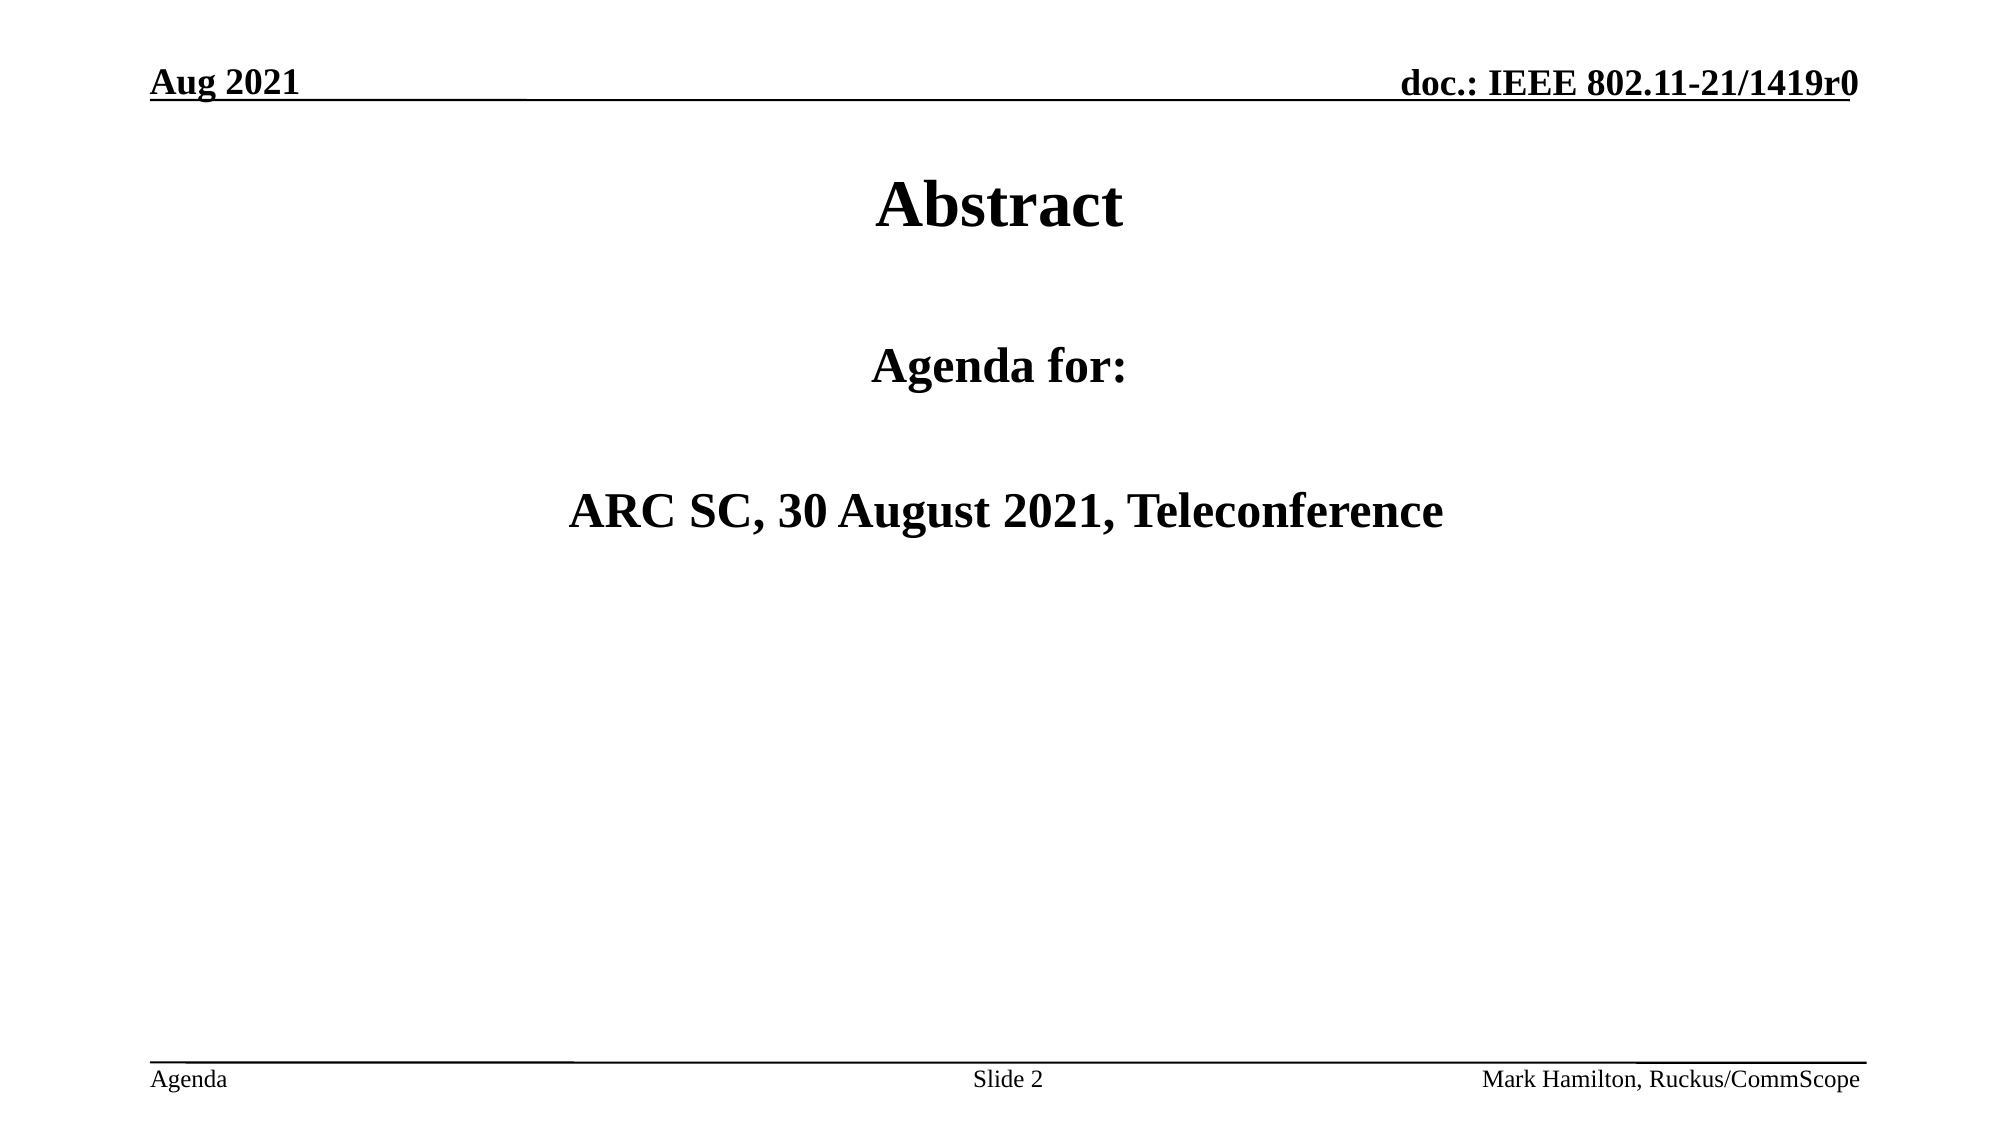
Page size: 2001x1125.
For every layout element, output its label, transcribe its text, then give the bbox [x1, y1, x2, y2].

slide_number Slide 2 [950, 1061, 1067, 1123]
title Abstract [149, 112, 1850, 288]
list Agenda for: ARC SC, 30 August 2021, Teleconference [149, 324, 1850, 1000]
